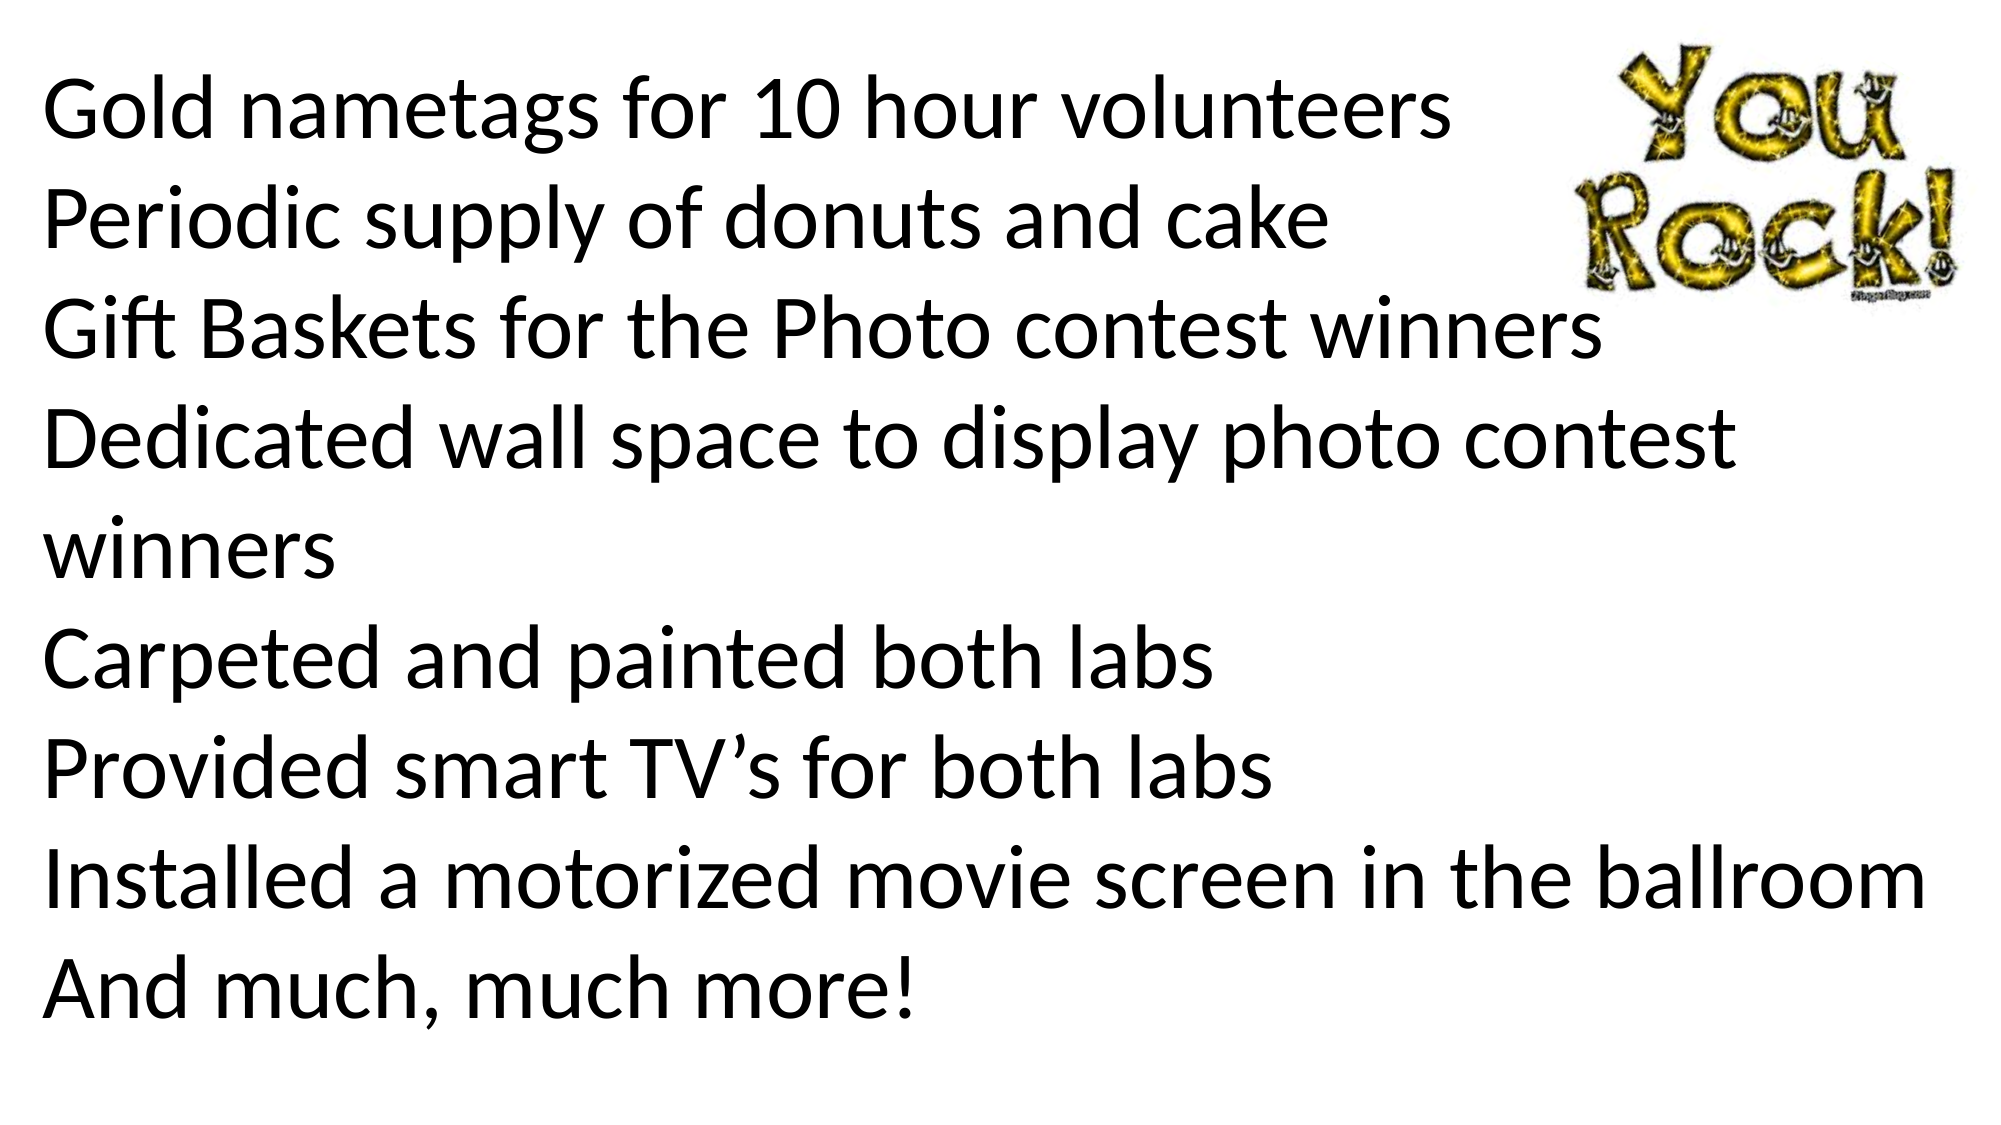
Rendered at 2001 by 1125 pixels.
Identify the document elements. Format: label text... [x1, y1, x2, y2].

text_box Gold nametags for 10 hour volunteers Periodic supply of donuts and cake Gift Baskets for the Photo contest winners Dedicated wall space to display photo contest winners Carpeted and painted both labs Provided smart TV’s for both labs Installed a motorized movie screen in the ballroom And much, much more! [27, 39, 2000, 1089]
picture [1571, 0, 1975, 373]
